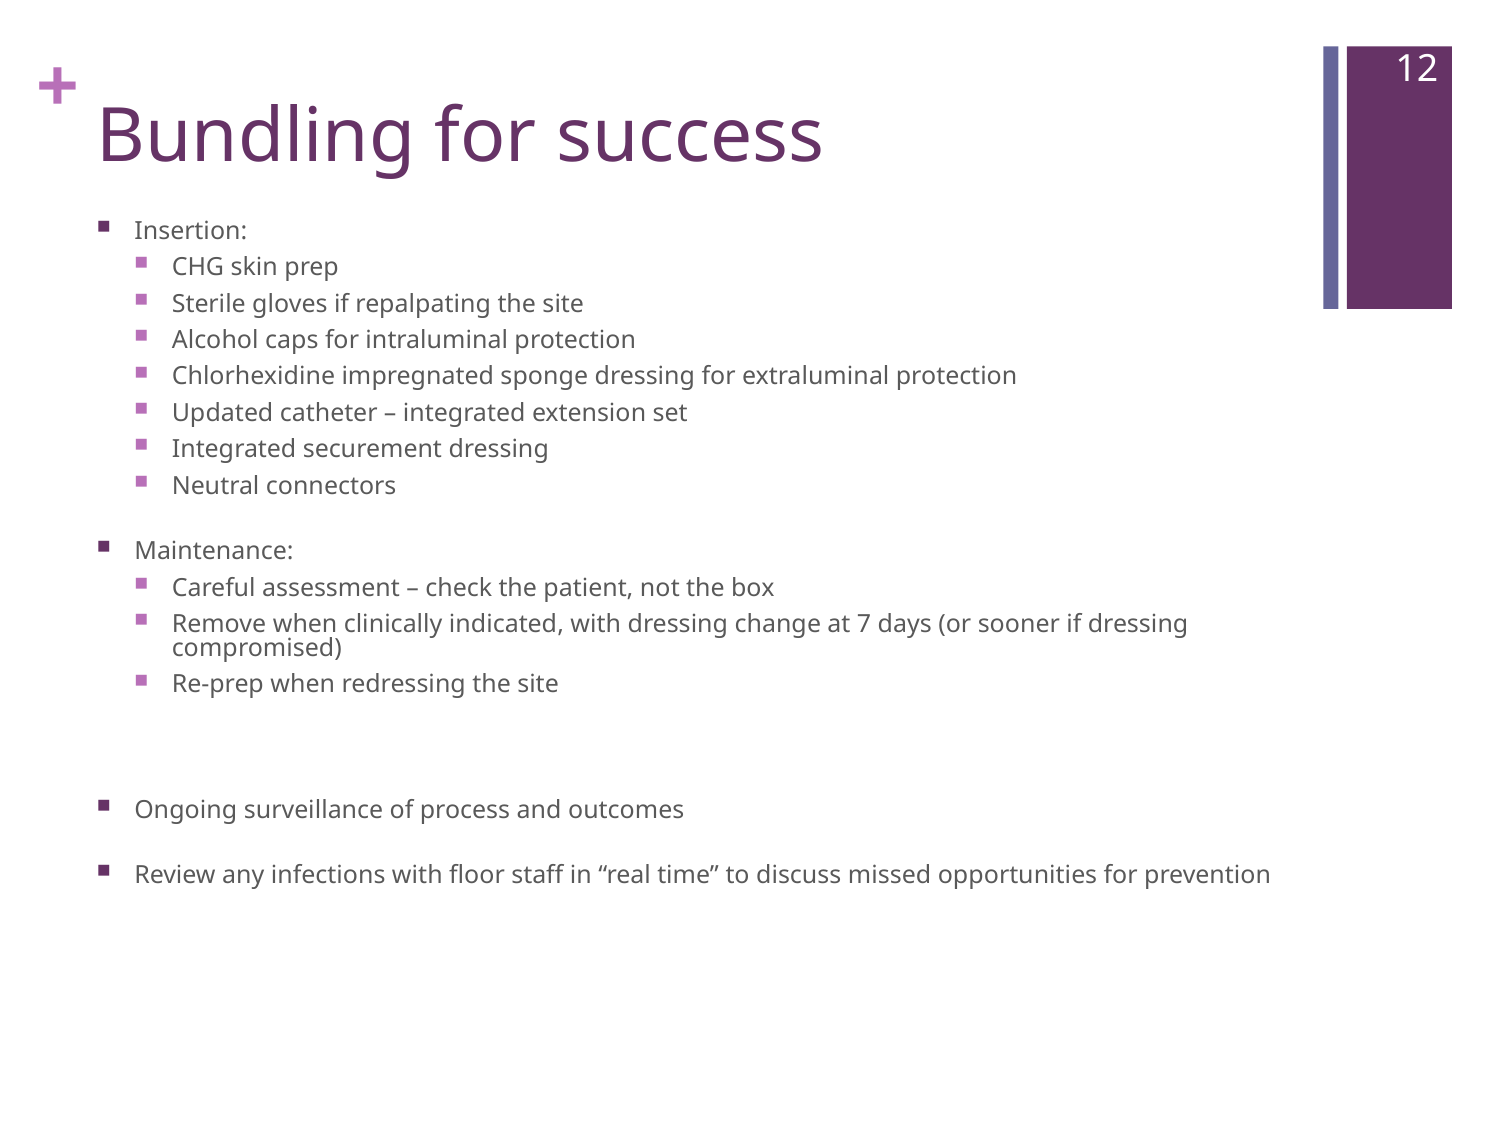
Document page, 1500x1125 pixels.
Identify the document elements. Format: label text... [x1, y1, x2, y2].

slide_number 12 [1362, 39, 1454, 100]
list Insertion: CHG skin prep Sterile gloves if repalpating the site Alcohol caps for intraluminal protection Chlorhexidine impregnated sponge dressing for extraluminal protection Updated catheter – integrated extension set Integrated securement dressing Neutral connectors Maintenance: Careful assessment – check the patient, not the box Remove when clinically indicated, with dressing change at 7 days (or sooner if dressing compromised) Re-prep when redressing the site Ongoing surveillance of process and outcomes Review any infections with floor staff in “real time” to discuss missed opportunities for prevention [81, 212, 1322, 1005]
title Bundling for success [81, 79, 1322, 212]
